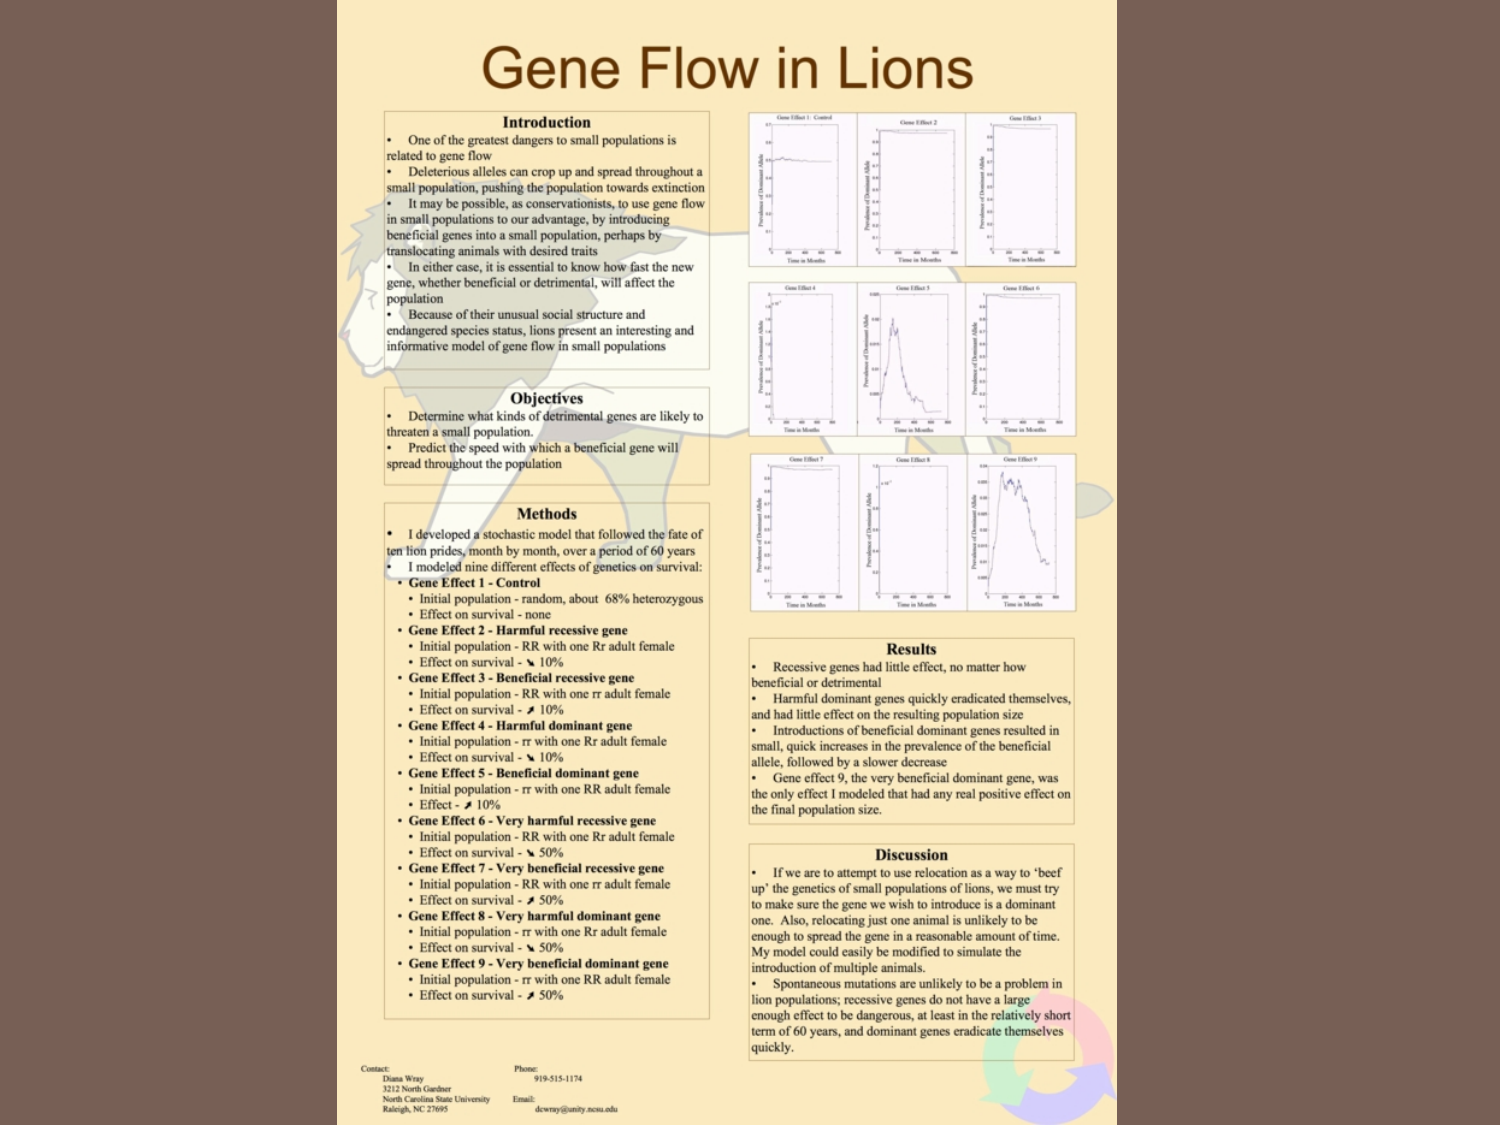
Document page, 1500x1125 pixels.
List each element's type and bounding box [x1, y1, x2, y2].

picture [337, 0, 1117, 1125]
